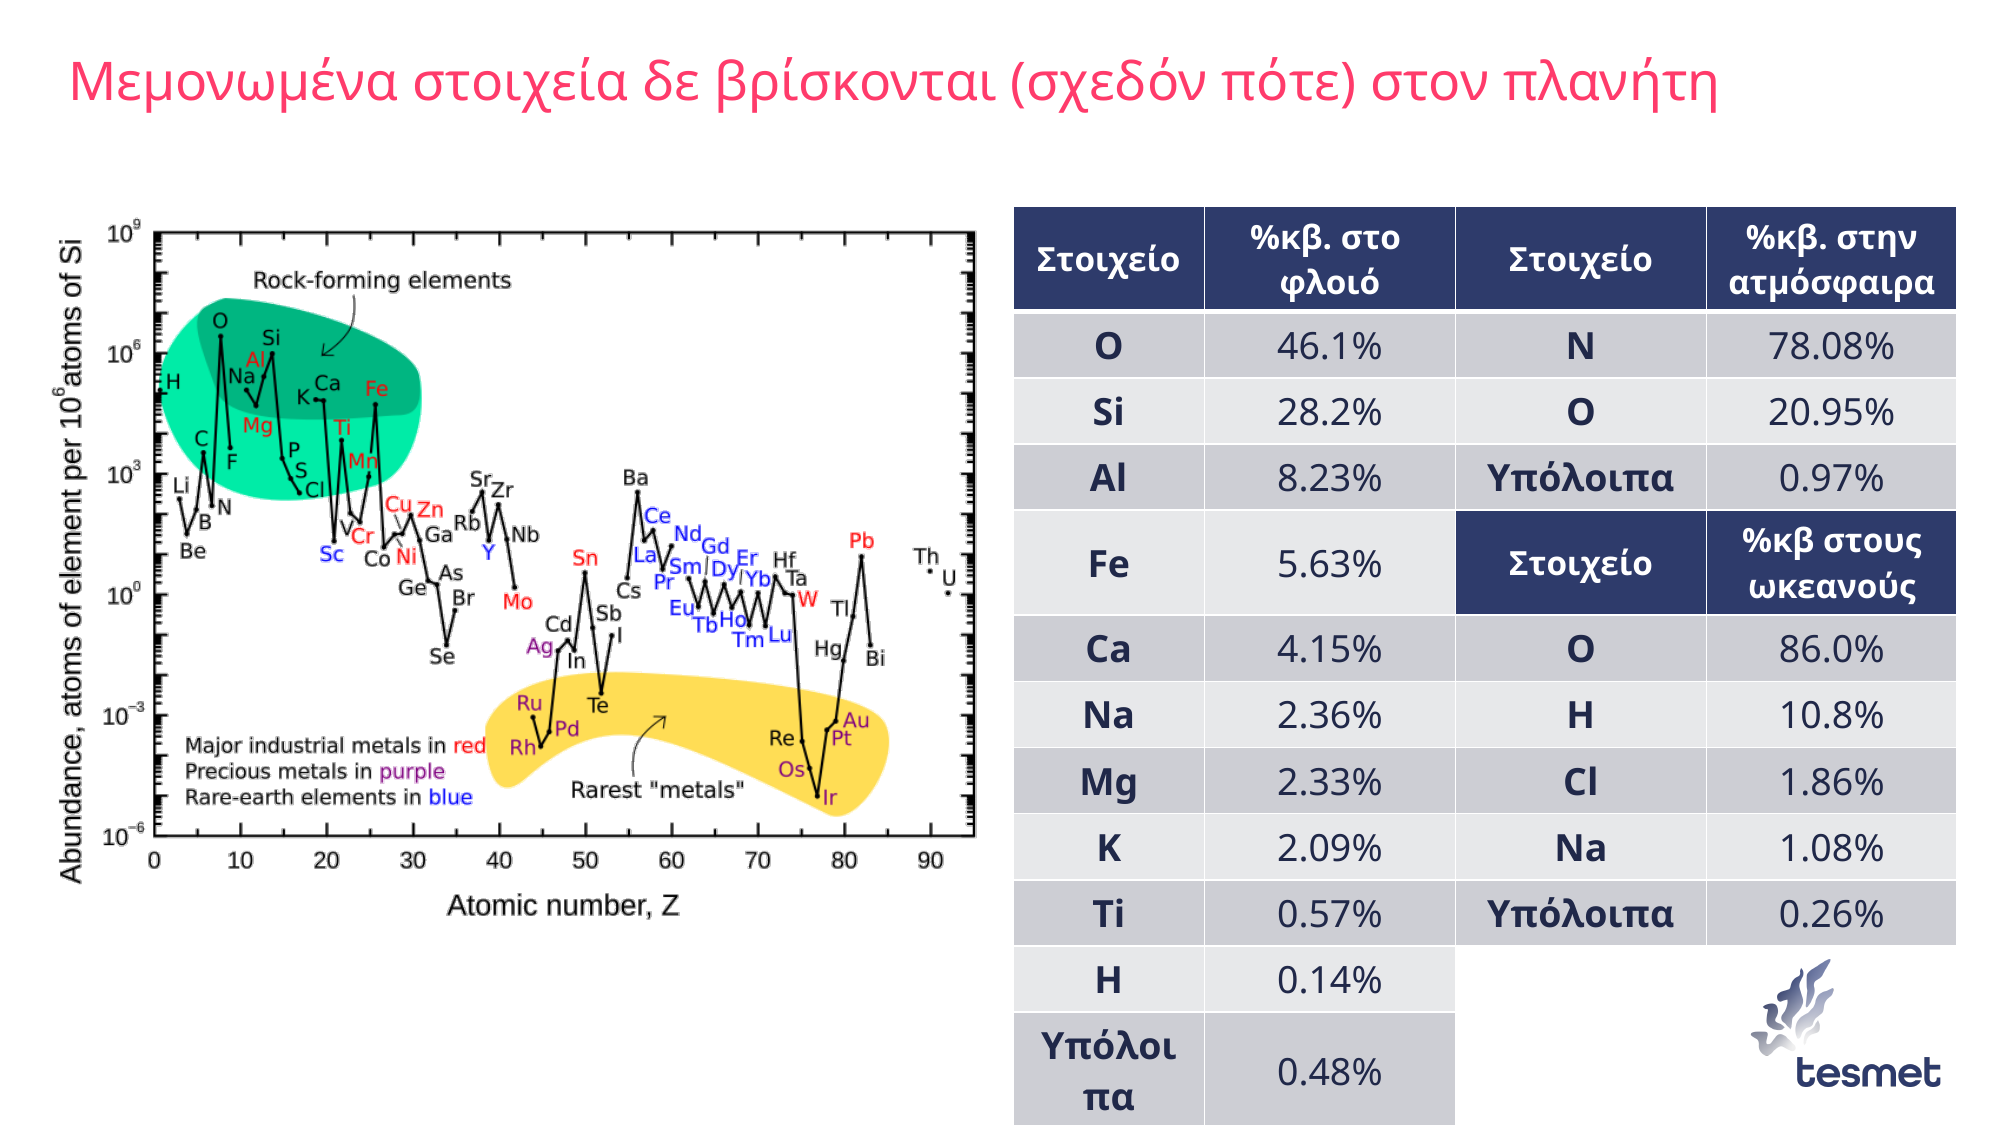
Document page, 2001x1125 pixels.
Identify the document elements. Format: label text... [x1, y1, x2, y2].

table_cell 20.95% [1707, 379, 1956, 443]
table_cell [1456, 947, 1956, 1125]
table_cell 28.2% [1205, 379, 1455, 443]
table_cell Στοιχείο [1456, 511, 1706, 614]
table_cell Υπόλοιπα [1456, 881, 1706, 945]
table_cell Ca [1014, 616, 1204, 681]
table_cell Cl [1456, 748, 1706, 813]
table_cell Si [1014, 379, 1204, 443]
table_cell Na [1456, 814, 1706, 879]
table_cell 0.26% [1707, 881, 1956, 945]
table_cell Fe [1014, 511, 1204, 614]
table_cell 0.48% [1205, 1013, 1455, 1125]
table_cell 46.1% [1205, 314, 1455, 377]
table_cell 8.23% [1205, 445, 1455, 509]
table_cell 0.97% [1707, 445, 1956, 509]
table_header %κβ. στο φλοιό [1205, 207, 1455, 309]
table_cell 2.09% [1205, 814, 1455, 879]
picture [45, 205, 987, 936]
table_cell 78.08% [1707, 314, 1956, 377]
table_cell O [1014, 314, 1204, 377]
table_cell Η [1456, 682, 1706, 747]
table_cell Υπόλοιπα [1014, 1013, 1204, 1125]
table_cell Ο [1456, 616, 1706, 681]
table_cell Ti [1014, 881, 1204, 945]
table_cell %κβ στους ωκεανούς [1707, 511, 1956, 614]
table_cell Na [1014, 682, 1204, 747]
table_cell Mg [1014, 748, 1204, 813]
table_cell 10.8% [1707, 682, 1956, 747]
table_cell 1.08% [1707, 814, 1956, 879]
table_cell Υπόλοιπα [1456, 445, 1706, 509]
table_cell 2.33% [1205, 748, 1455, 813]
table_header Στοιχείο [1456, 207, 1706, 309]
table_cell 1.86% [1707, 748, 1956, 813]
table_cell 86.0% [1707, 616, 1956, 681]
table_cell 5.63% [1205, 511, 1455, 614]
title Μεμονωμένα στοιχεία δε βρίσκονται (σχεδόν πότε) στον πλανήτη [53, 28, 1950, 138]
table_cell 2.36% [1205, 682, 1455, 747]
table_cell K [1014, 814, 1204, 879]
table_header Στοιχείο [1014, 207, 1204, 309]
table_cell Al [1014, 445, 1204, 509]
table_cell Ν [1456, 314, 1706, 377]
table_cell H [1014, 947, 1204, 1011]
table_cell 0.14% [1205, 947, 1455, 1011]
table_cell 0.57% [1205, 881, 1455, 945]
table_cell 4.15% [1205, 616, 1455, 681]
table_cell Ο [1456, 379, 1706, 443]
table_header %κβ. στην ατμόσφαιρα [1707, 207, 1956, 309]
